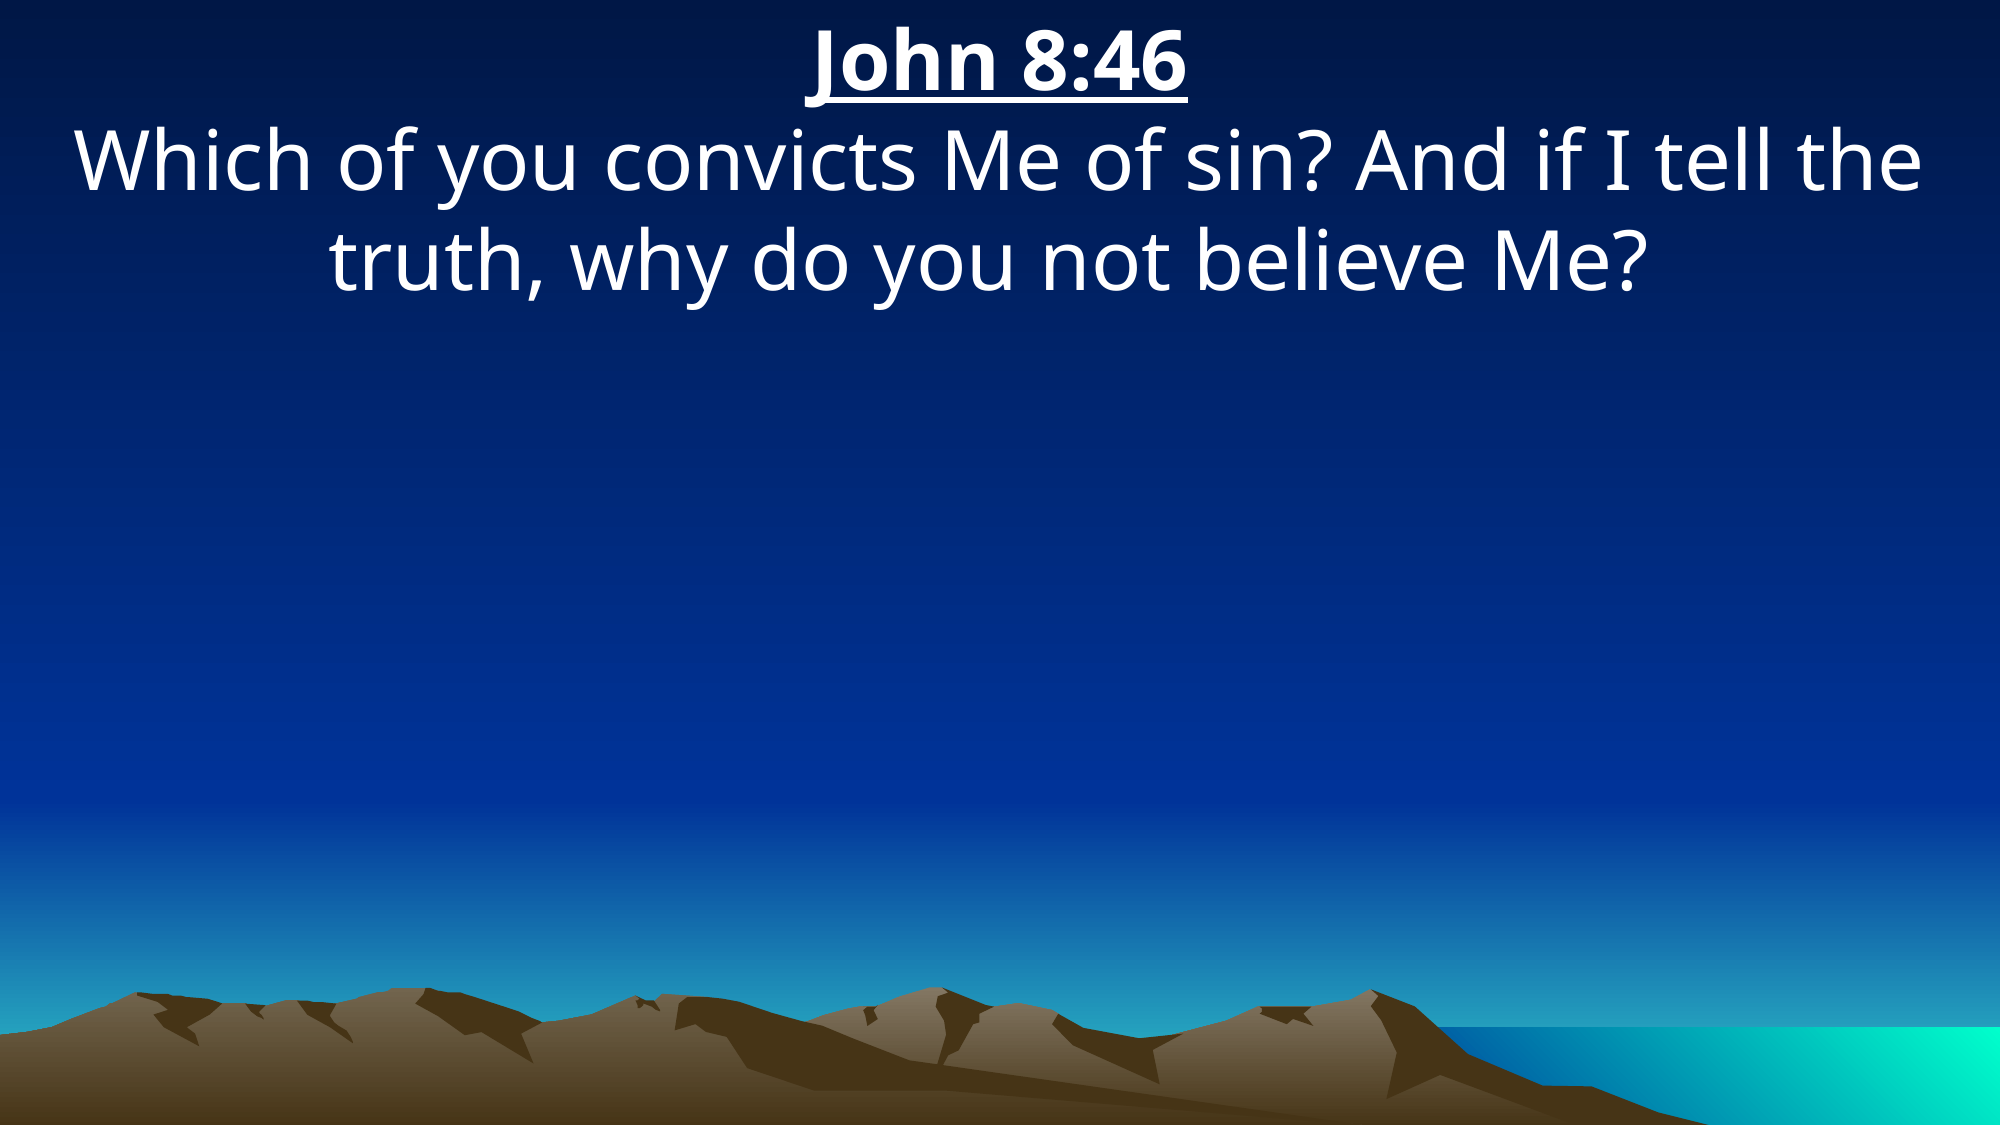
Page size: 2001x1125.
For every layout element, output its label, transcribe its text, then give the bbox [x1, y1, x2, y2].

text_box John 8:46 Which of you convicts Me of sin? And if I tell the truth, why do you not believe Me? [0, 0, 2000, 988]
